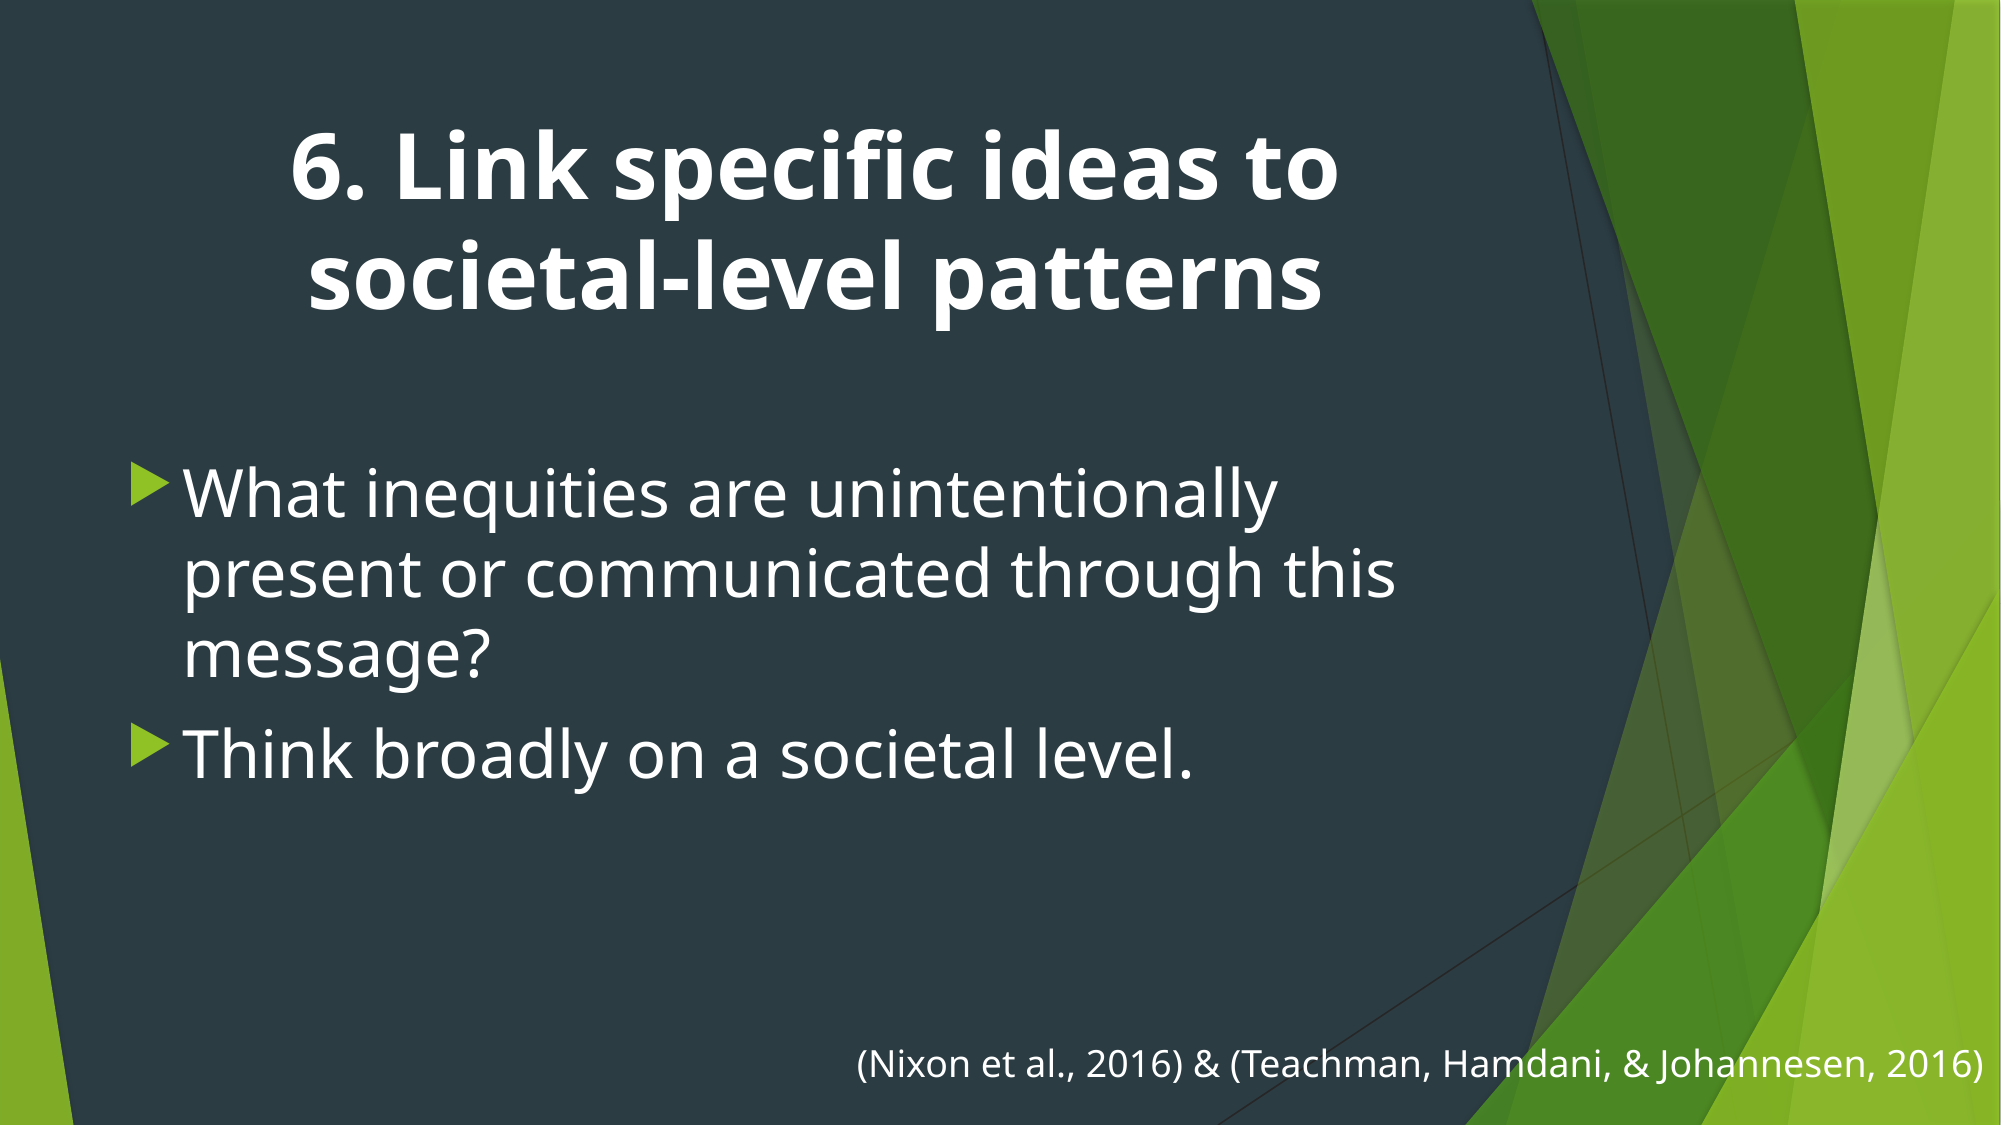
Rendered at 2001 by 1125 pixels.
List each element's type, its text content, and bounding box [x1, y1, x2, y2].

title 6. Link specific ideas to societal-level patterns [111, 99, 1522, 317]
text_box (Nixon et al., 2016) & (Teachman, Hamdani, & Johannesen, 2016) [842, 1032, 2000, 1093]
list What inequities are unintentionally present or communicated through this message? Think broadly on a societal level. [111, 443, 1522, 1081]
